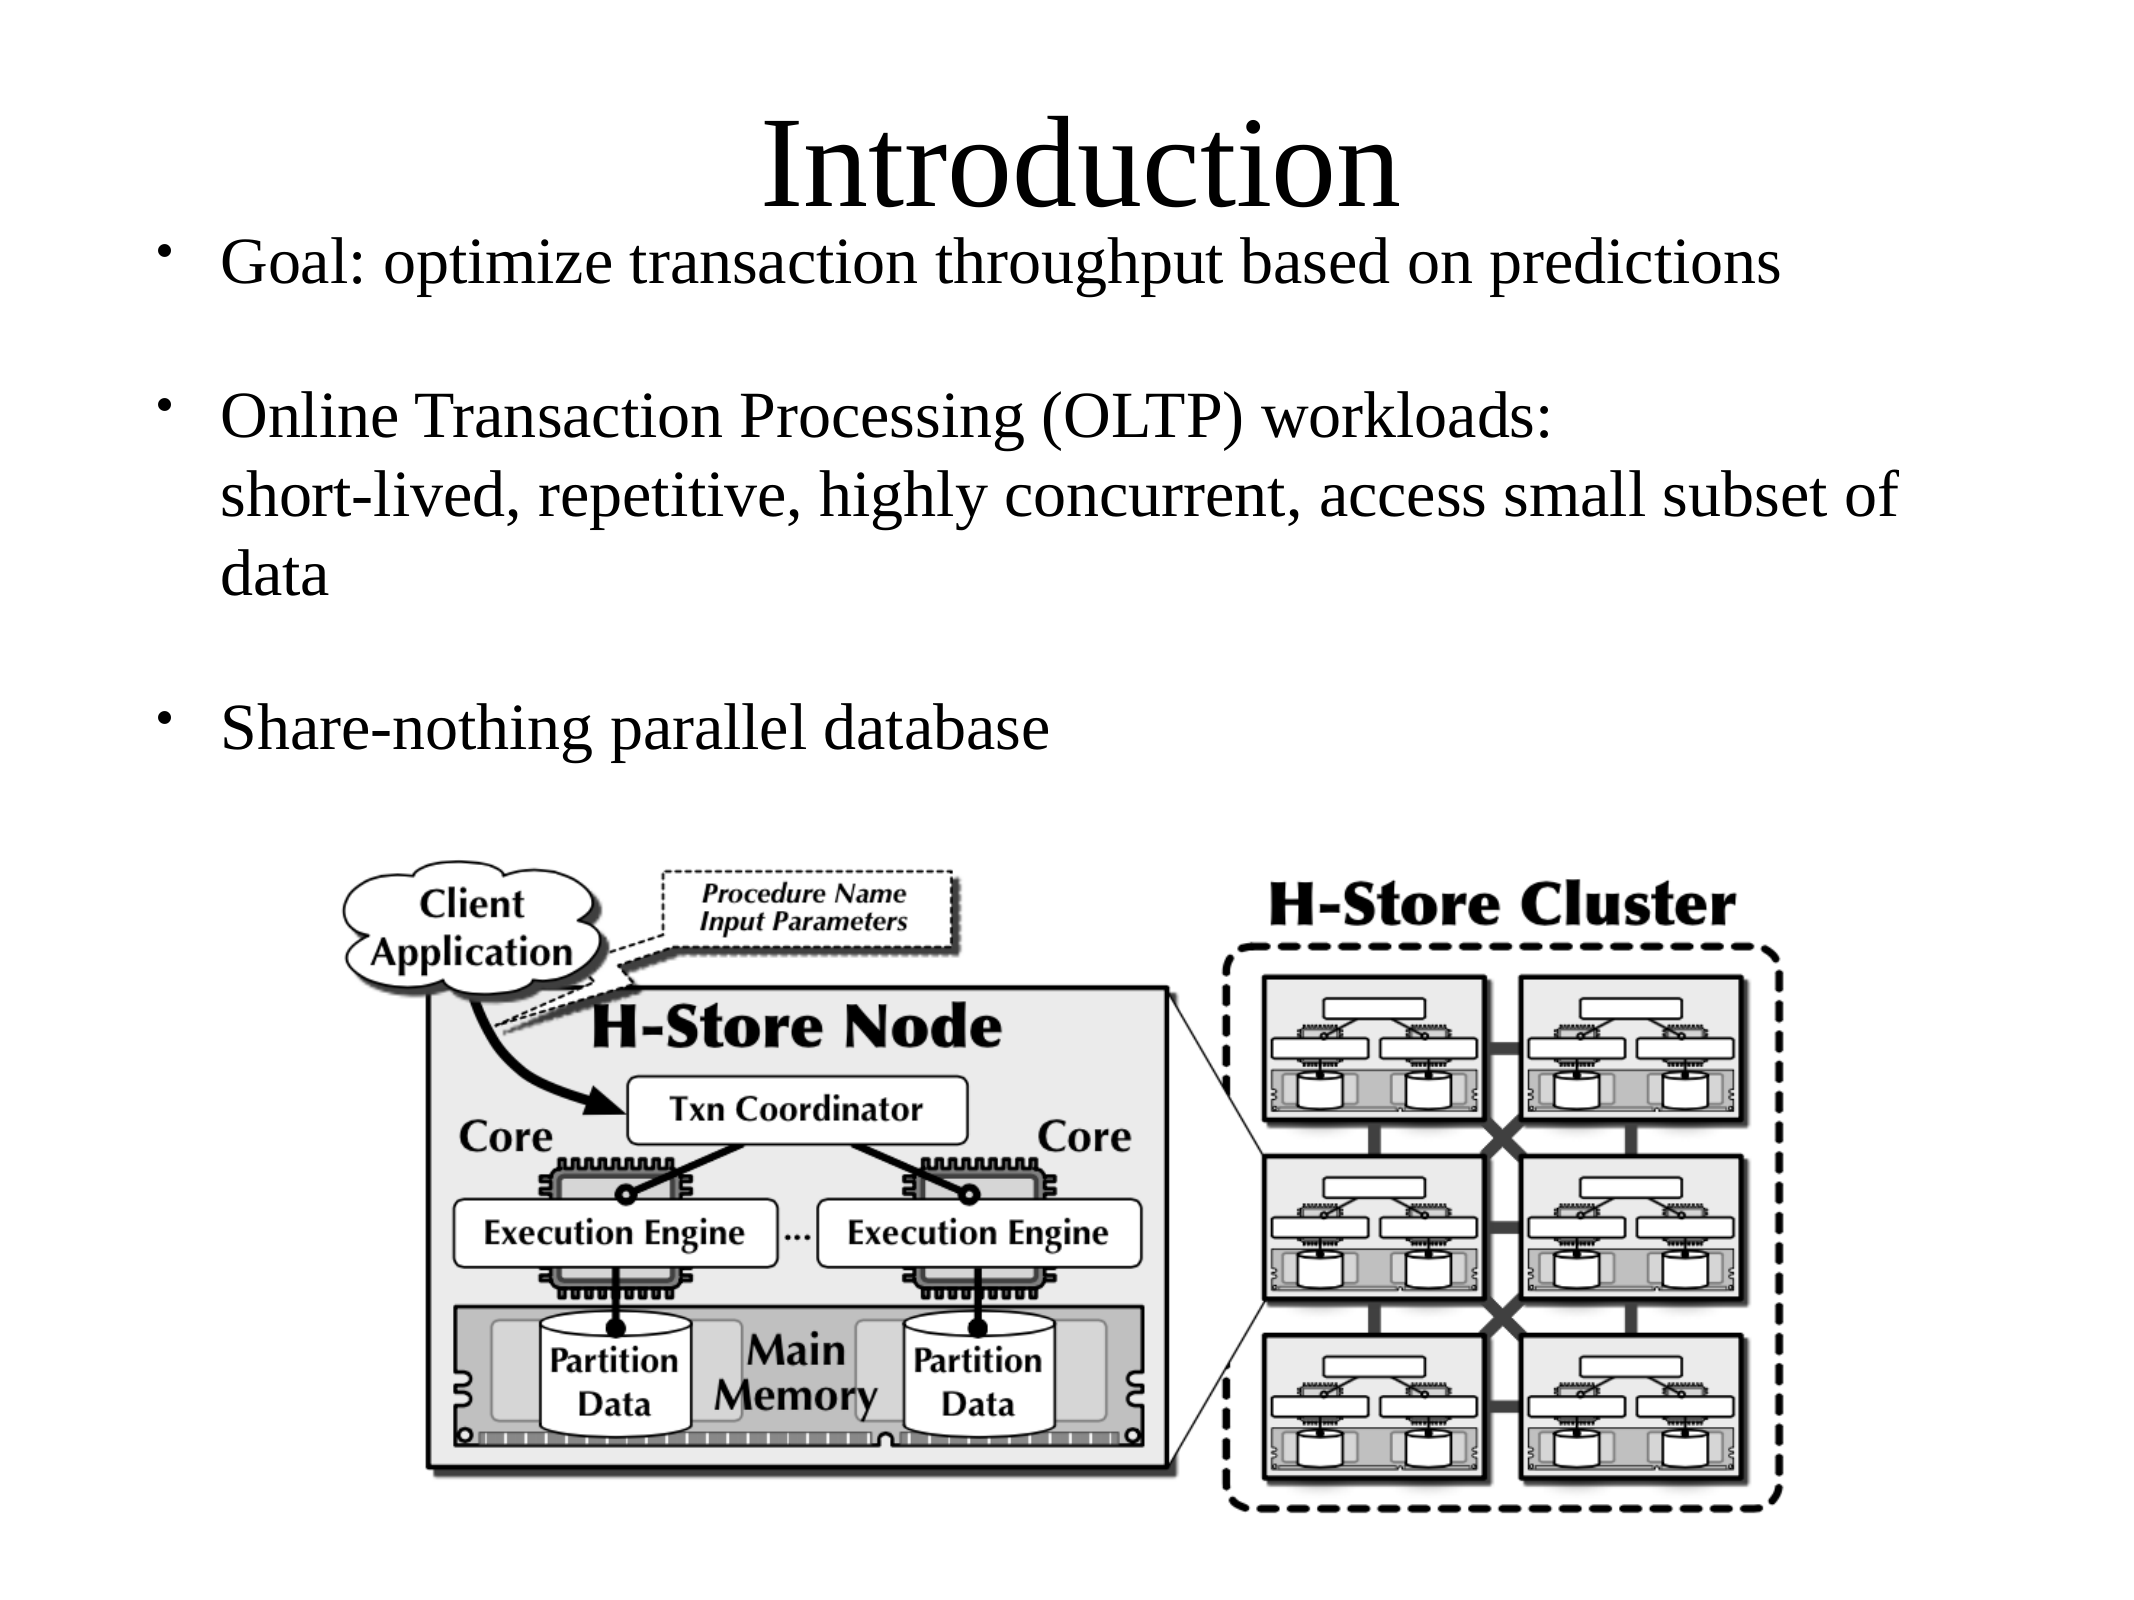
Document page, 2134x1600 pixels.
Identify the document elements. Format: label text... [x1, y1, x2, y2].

list Goal: optimize transaction throughput based on predictions Online Transaction Processing (OLTP) workloads: short-lived, repetitive, highly concurrent, access small subset of data Share-nothing parallel database [155, 234, 1978, 1459]
picture [332, 849, 1801, 1519]
title Introduction [155, 72, 1978, 234]
